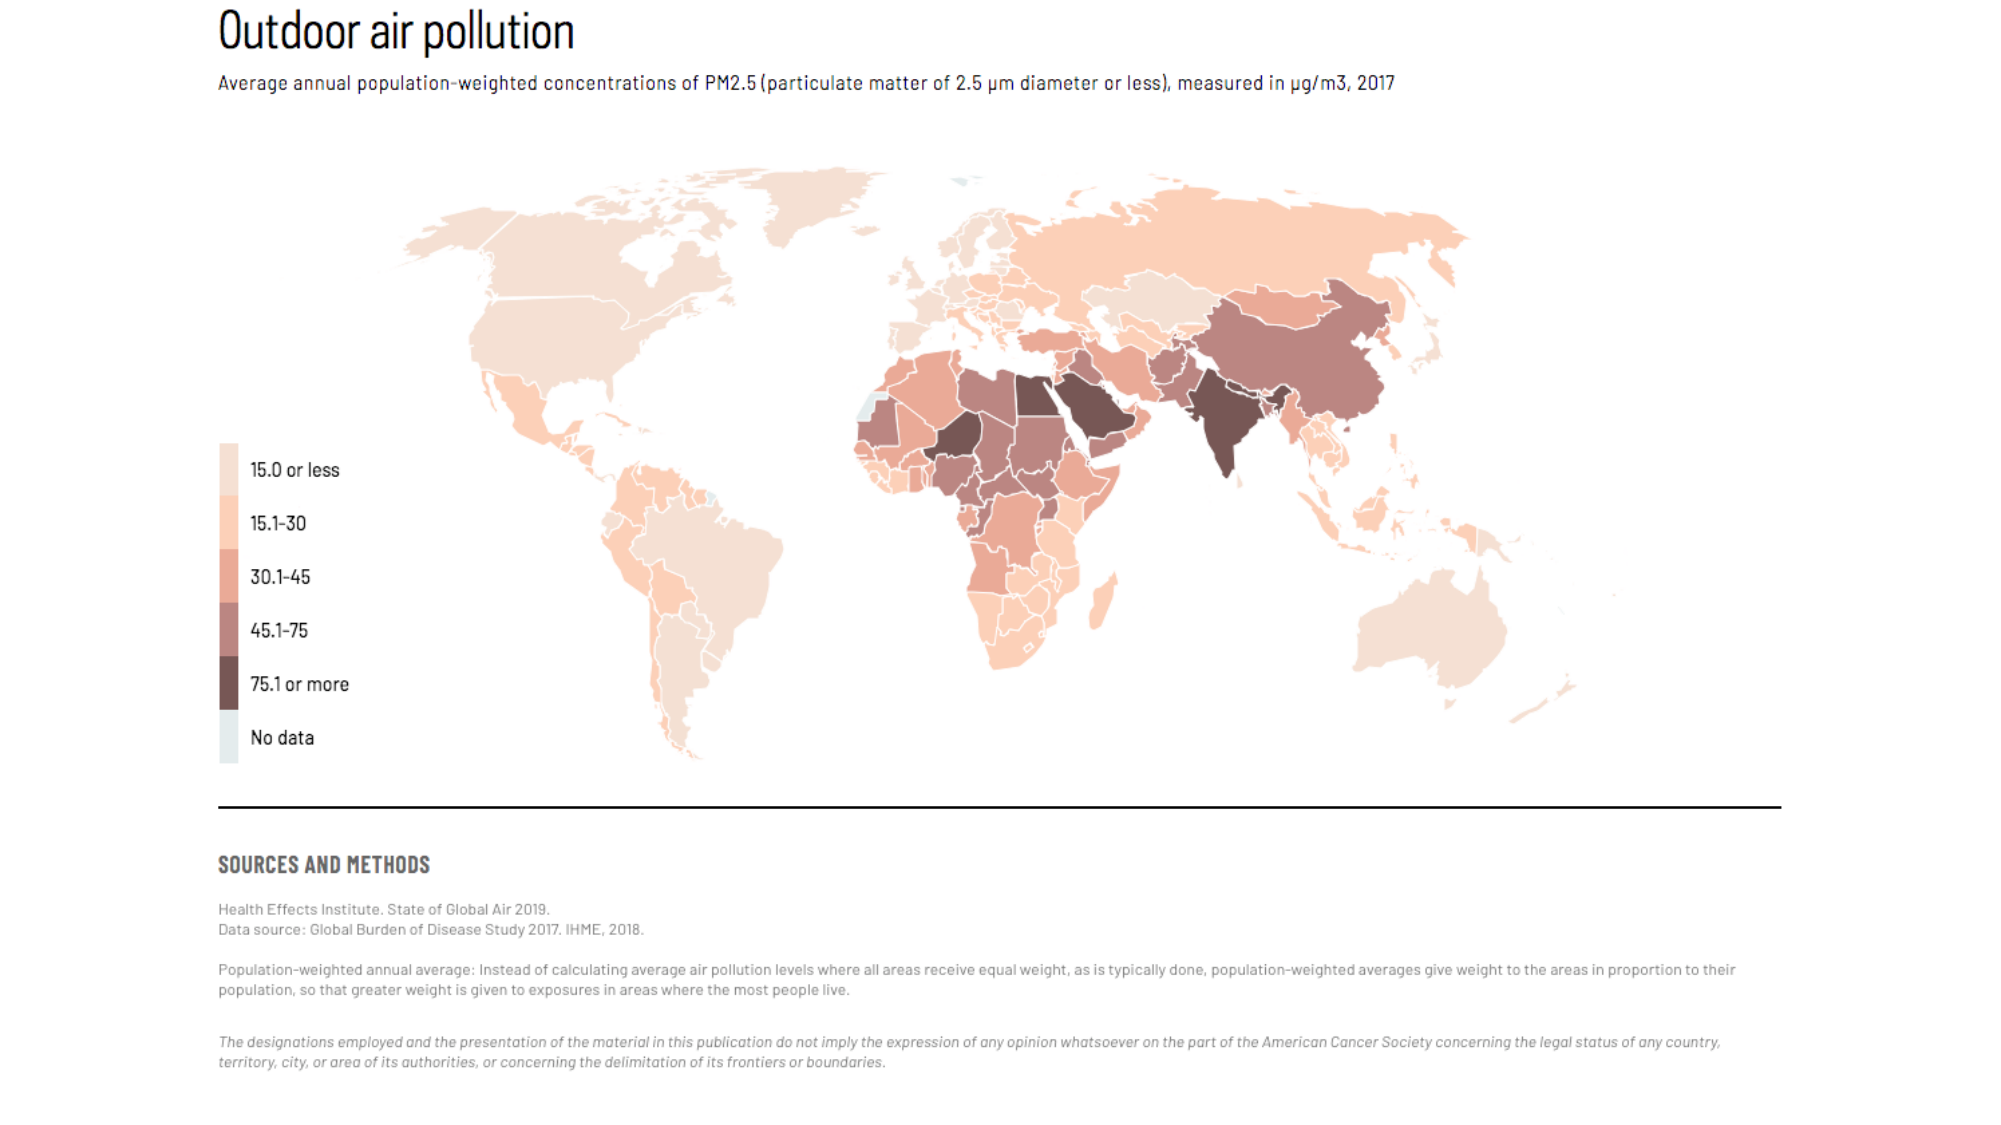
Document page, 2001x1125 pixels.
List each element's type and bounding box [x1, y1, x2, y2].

picture [197, 0, 1803, 1125]
